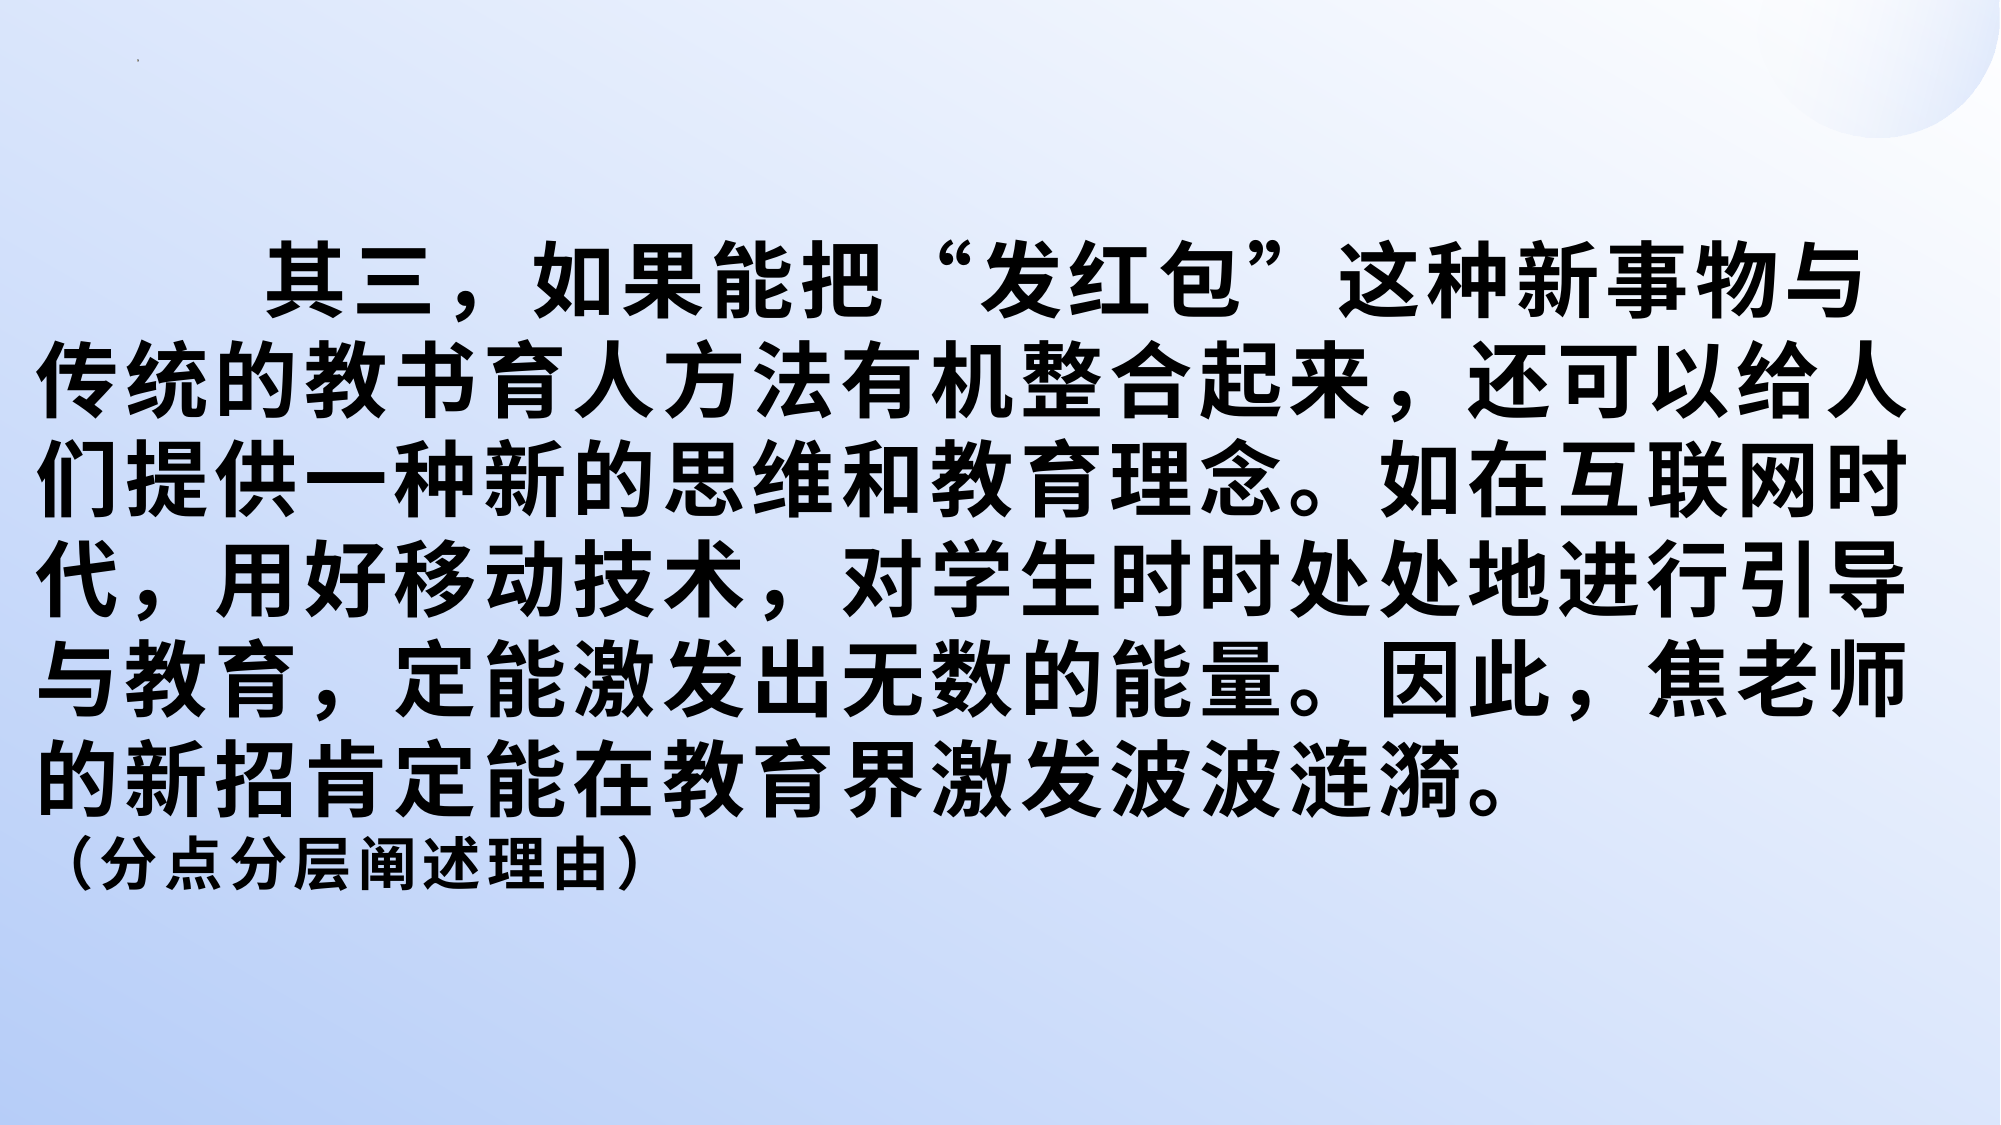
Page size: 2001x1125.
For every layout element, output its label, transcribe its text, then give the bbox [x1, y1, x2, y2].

text_box 其三，如果能把“发红包”这种新事物与传统的教书育人方法有机整合起来，还可以给人们提供一种新的思维和教育理念。如在互联网时代，用好移动技术，对学生时时处处地进行引导与教育，定能激发出无数的能量。因此，焦老师的新招肯定能在教育界激发波波涟漪。 （分点分层阐述理由） [20, 0, 1966, 1125]
